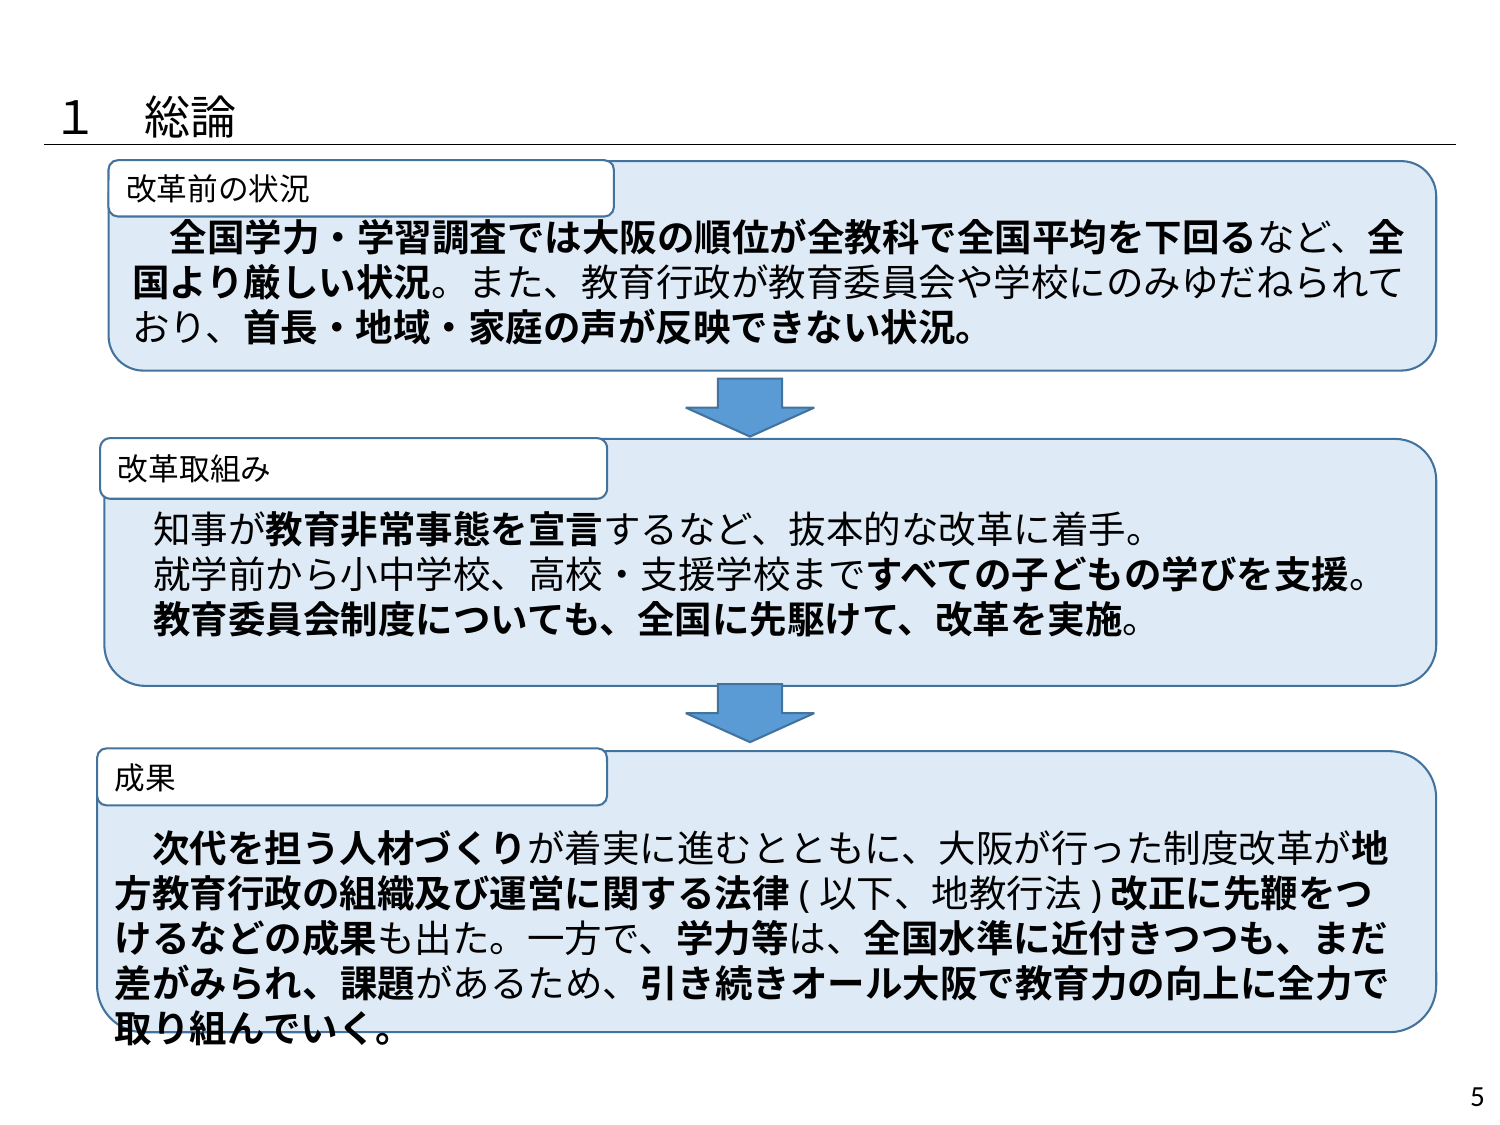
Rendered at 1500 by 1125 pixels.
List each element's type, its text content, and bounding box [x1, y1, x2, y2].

text_box 次代を担う人材づくりが着実に進むとともに、大阪が行った制度改革が地方教育行政の組織及び運営に関する法律(以下、地教行法)改正に先鞭をつけるなどの成果も出た。一方で、学力等は、全国水準に近付きつつも、まだ差がみられ、課題があるため、引き続きオール大阪で教育力の向上に全力で取り組んでいく。 [100, 1033, 1419, 1058]
text_box １ 総論 [38, 81, 252, 152]
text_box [100, 438, 1437, 686]
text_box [108, 160, 1437, 371]
text_box [685, 686, 815, 744]
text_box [97, 747, 1437, 1033]
text_box [685, 377, 815, 437]
slide_number 5 [1162, 1065, 1500, 1125]
